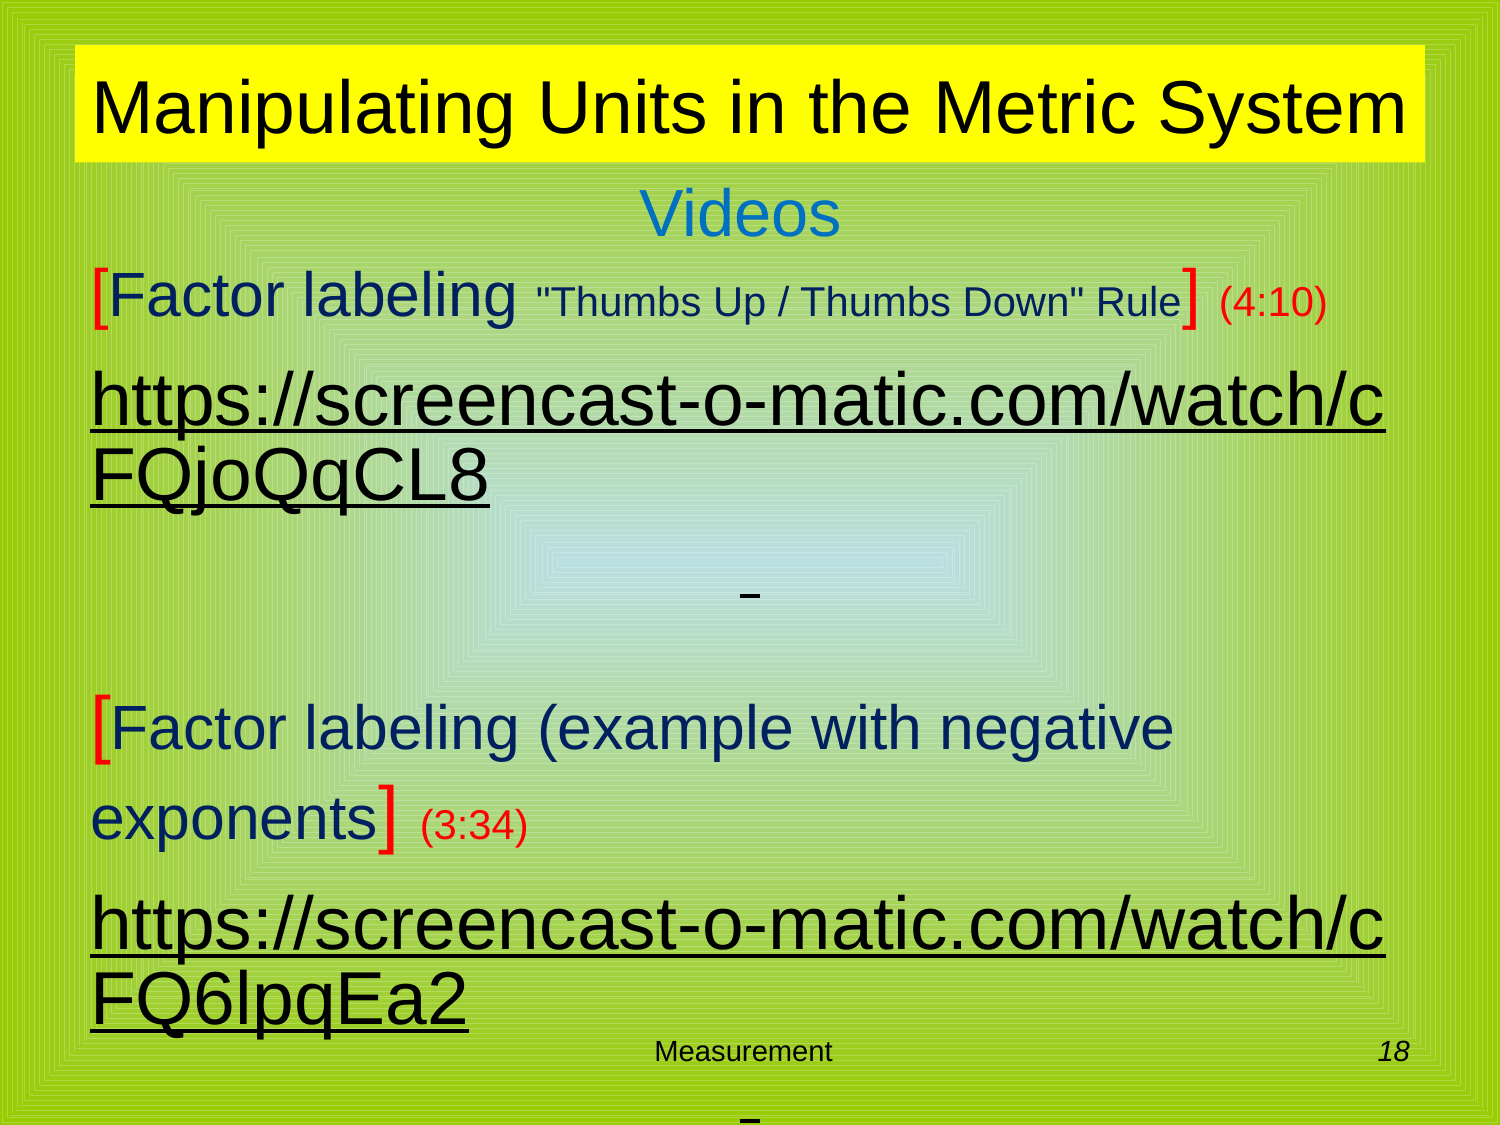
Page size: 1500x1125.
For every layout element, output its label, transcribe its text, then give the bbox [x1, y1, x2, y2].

list Videos [Factor labeling "Thumbs Up / Thumbs Down" Rule] (4:10) https://screencast-o-matic.com/watch/cFQjoQqCL8 [Factor labeling (example with negative exponents] (3:34) https://screencast-o-matic.com/watch/cFQ6lpqEa2 [75, 162, 1425, 1025]
title Manipulating Units in the Metric System [75, 45, 1425, 162]
slide_number 18 [1074, 1024, 1425, 1103]
